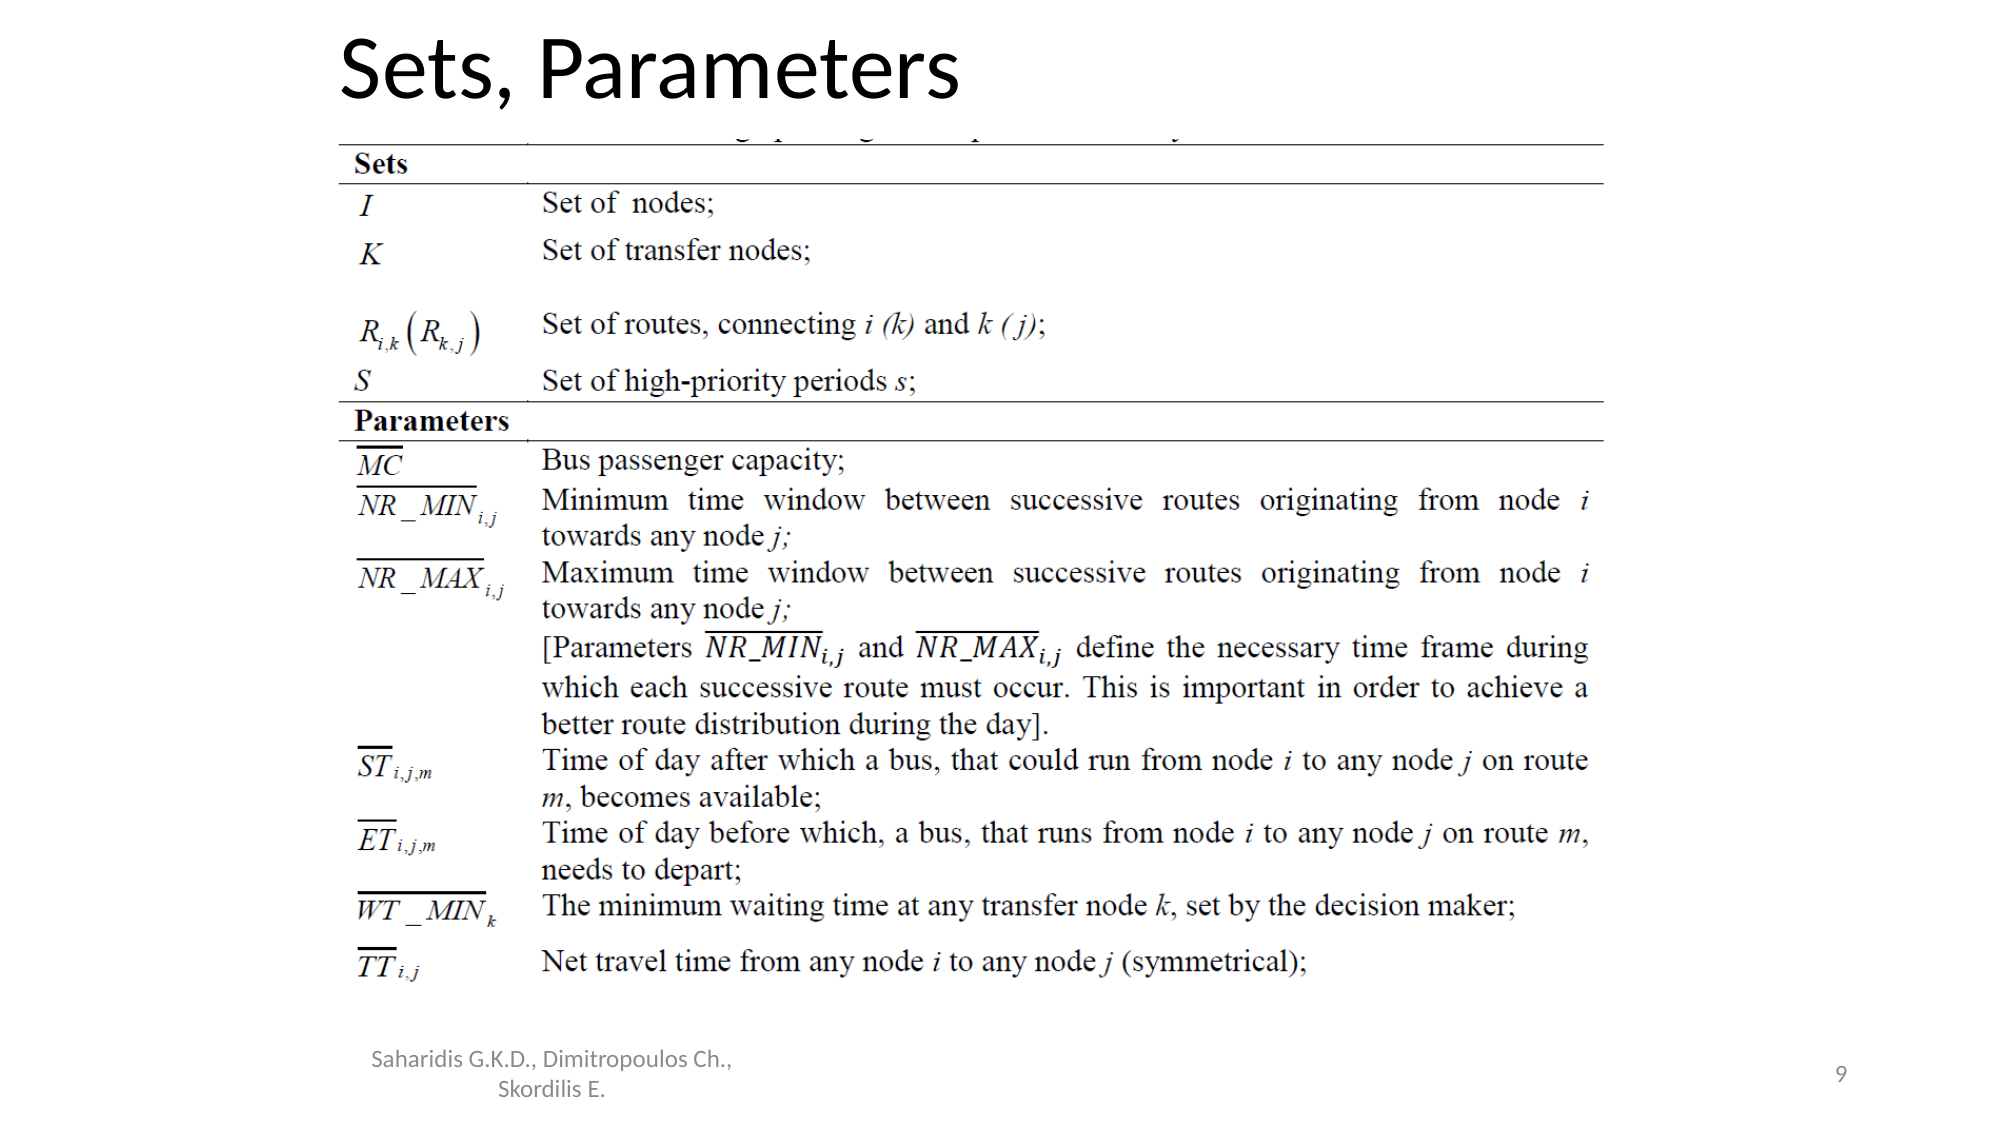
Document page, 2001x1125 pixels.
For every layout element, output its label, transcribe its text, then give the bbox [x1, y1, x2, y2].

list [324, 139, 1706, 1025]
slide_number 9 [1412, 1042, 1863, 1103]
footer Saharidis G.K.D., Dimitropoulos Ch., Skordilis E. [324, 1042, 780, 1103]
title Sets, Parameters [324, 0, 1675, 138]
